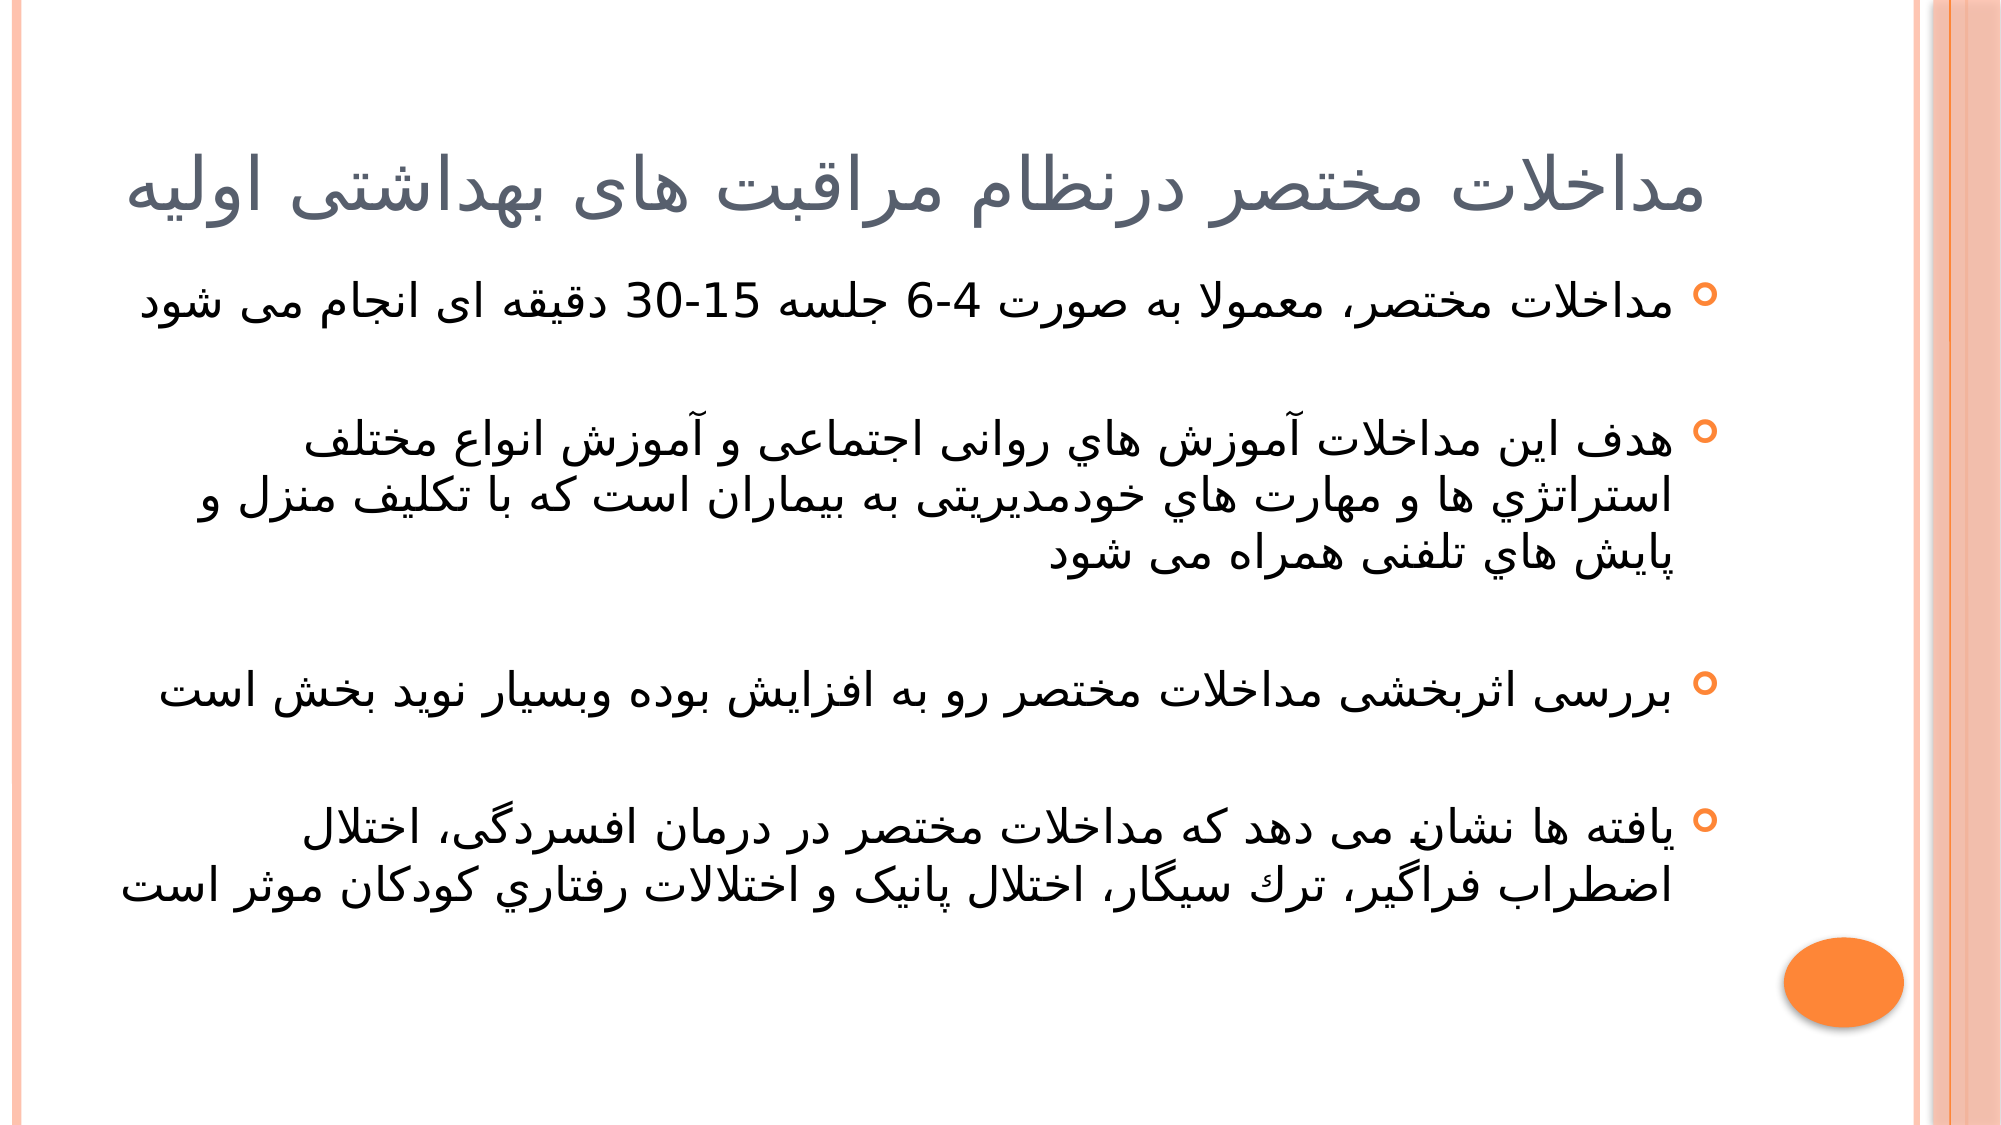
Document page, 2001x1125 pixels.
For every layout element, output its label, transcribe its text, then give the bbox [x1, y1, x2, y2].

list مداخلات مختصر، معمولا به صورت 4-6 جلسه 15-30 دقیقه ای انجام می شود هدف این مداخلات آموزش هاي روانی اجتماعی و آموزش انواع مختلف استراتژي ها و مهارت هاي خودمدیریتی به بیماران است که با تکلیف منزل و پایش هاي تلفنی همراه می شود بررسی اثربخشی مداخلات مختصر رو به افزایش بوده وبسیار نوید بخش است یافته ها نشان می دهد که مداخلات مختصر در درمان افسردگی، اختلال اضطراب فراگیر، ترك سیگار، اختلال پانیک و اختلالات رفتاري کودکان موثر است [99, 262, 1734, 1062]
title مداخلات مختصر درنظام مراقبت های بهداشتی اولیه [99, 45, 1734, 233]
